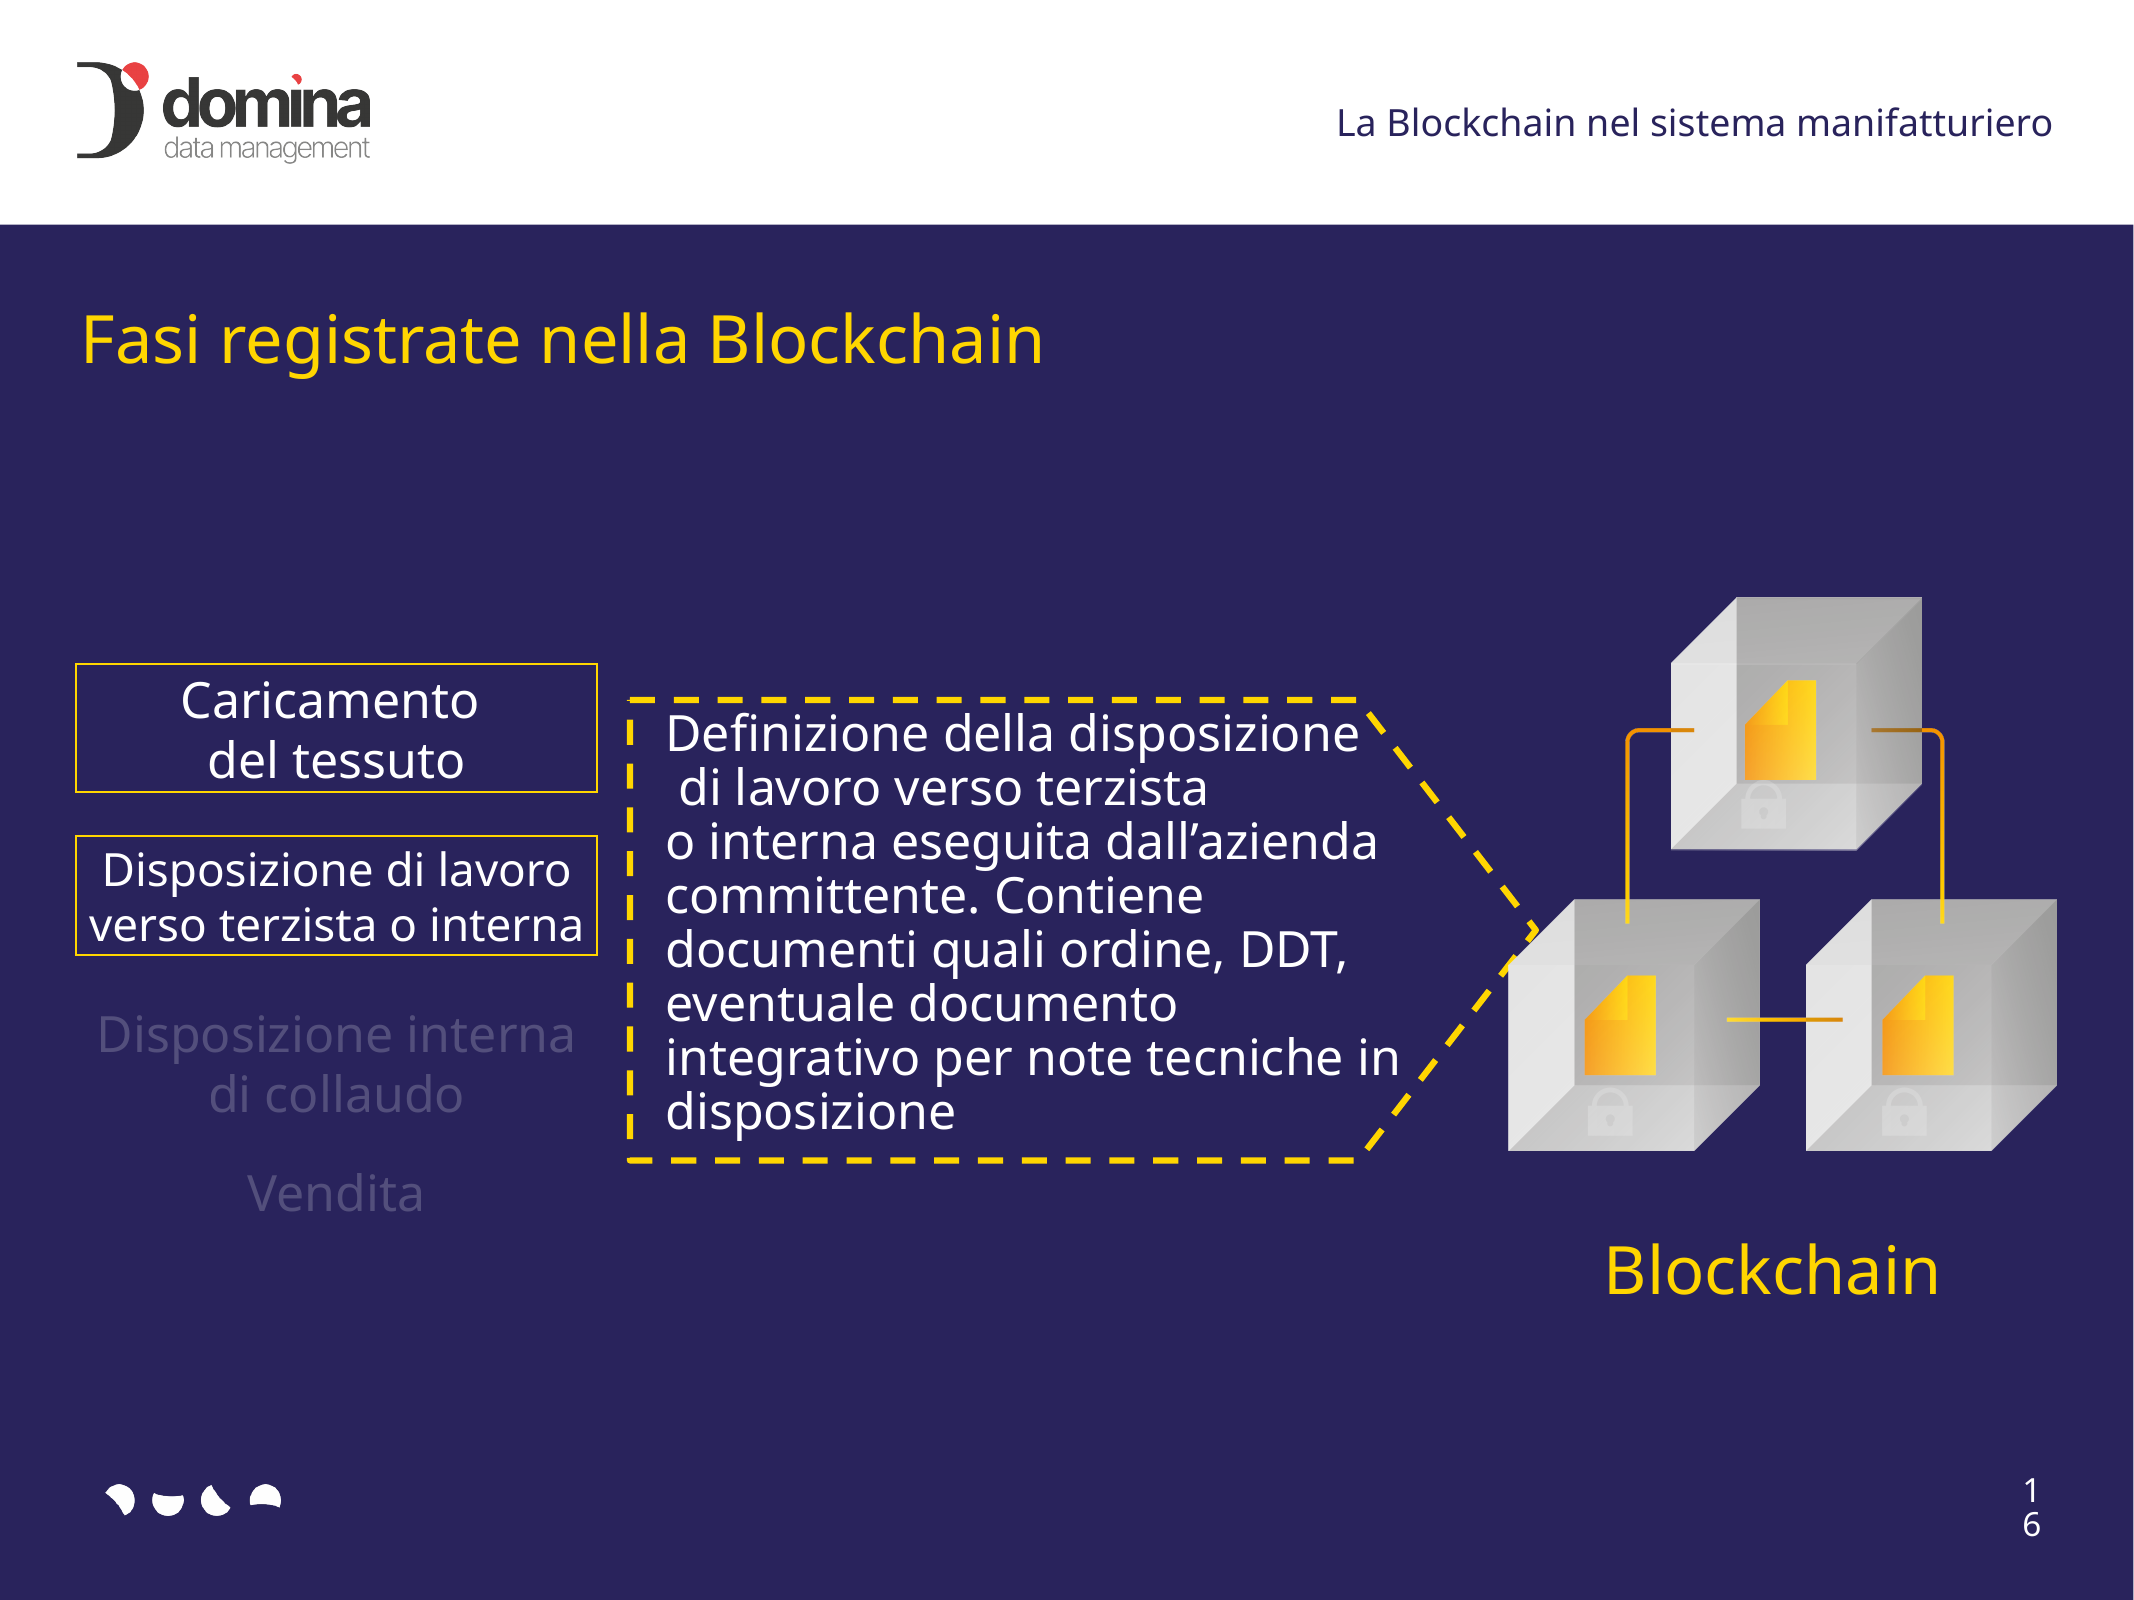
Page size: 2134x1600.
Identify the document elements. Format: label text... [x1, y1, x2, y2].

text_box Disposizione di lavoro verso terzista o interna [76, 836, 598, 955]
text_box Definizione della disposizione di lavoro verso terzista o interna eseguita dall’azienda committente. Contiene documenti quali ordine, DDT, eventuale documento integrativo per note tecniche in disposizione [629, 699, 1508, 1162]
text_box Disposizione interna di collaudo [76, 998, 598, 1128]
text_box Blockchain [1535, 1232, 2011, 1314]
text_box Caricamento del tessuto [76, 663, 598, 793]
picture [77, 62, 370, 164]
text_box La Blockchain nel sistema manifatturiero [1263, 103, 2059, 152]
text_box Fasi registrate nella Blockchain [76, 307, 1279, 381]
picture [1508, 597, 2057, 1151]
picture [105, 1484, 281, 1516]
text_box Vendita [76, 1157, 598, 1226]
slide_number 16 [2017, 1470, 2052, 1520]
